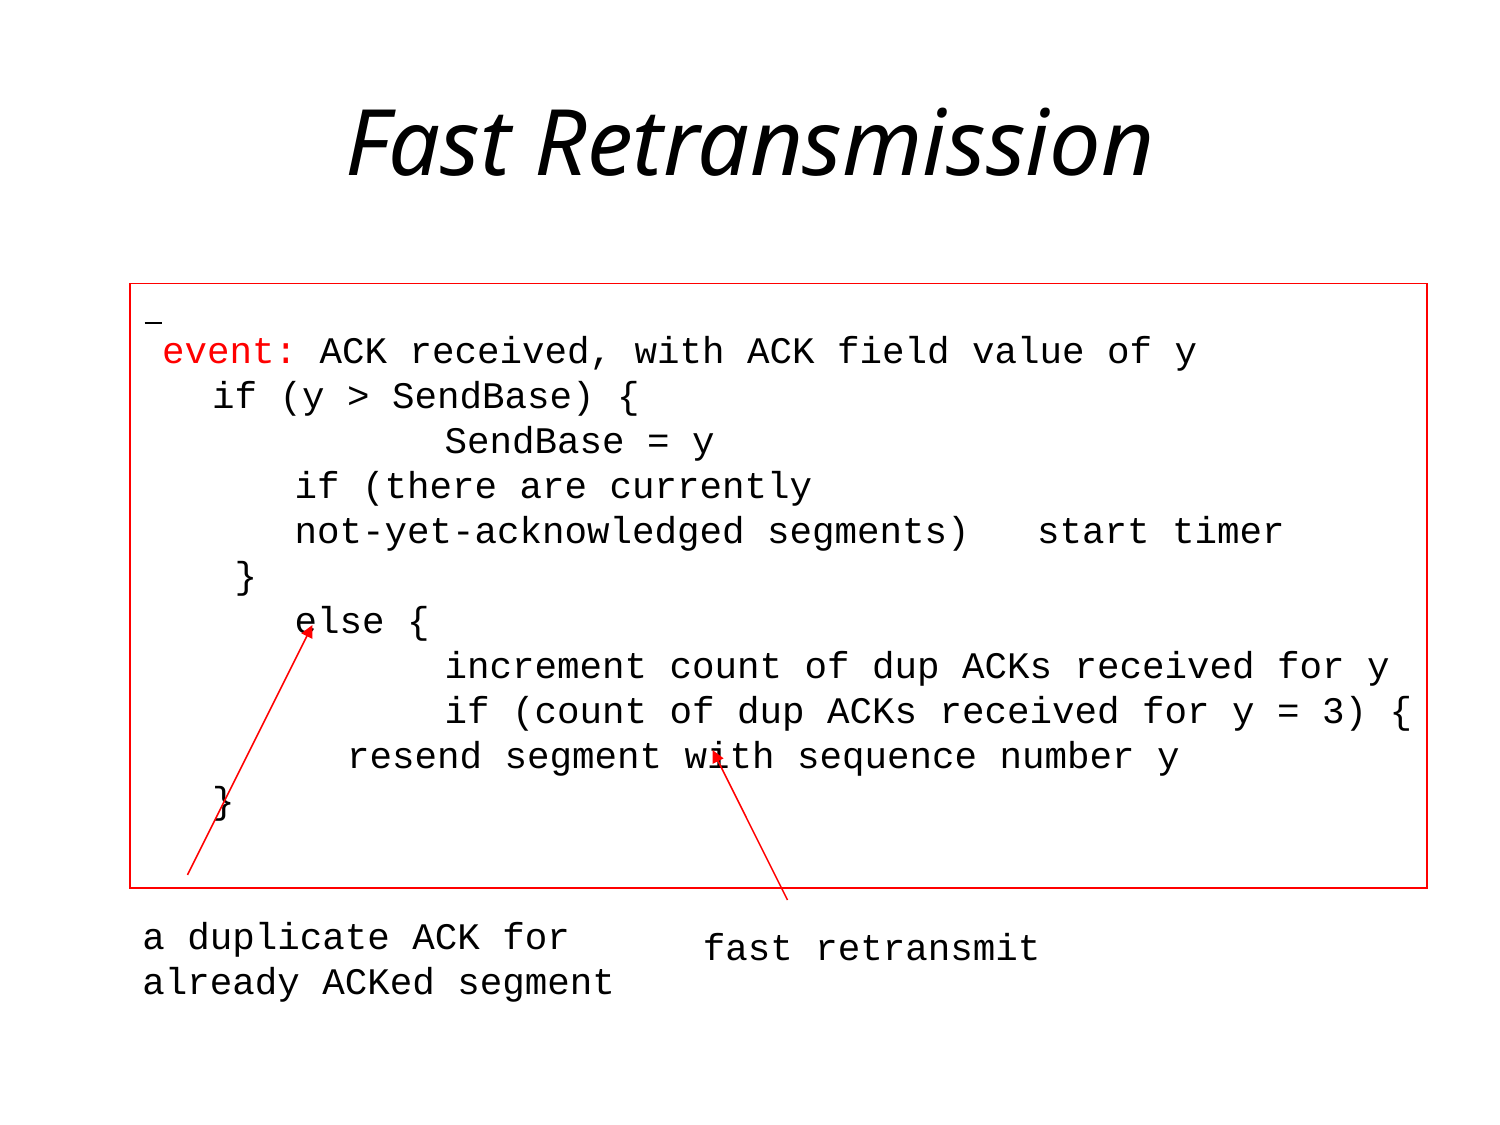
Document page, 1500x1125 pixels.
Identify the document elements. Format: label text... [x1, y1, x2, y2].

text_box a duplicate ACK for already ACKed segment [127, 904, 630, 1010]
title Fast Retransmission [75, 45, 1425, 233]
text_box [712, 750, 788, 901]
text_box [187, 624, 313, 876]
text_box fast retransmit [688, 915, 1056, 975]
text_box event: ACK received, with ACK field value of y if (y > SendBase) { SendBase = y if (there are currently not-yet-acknowledged segments) start timer } else { increment count of dup ACKs received for y if (count of dup ACKs received for y = 3) { resend segment with sequence number y } [129, 283, 1427, 888]
